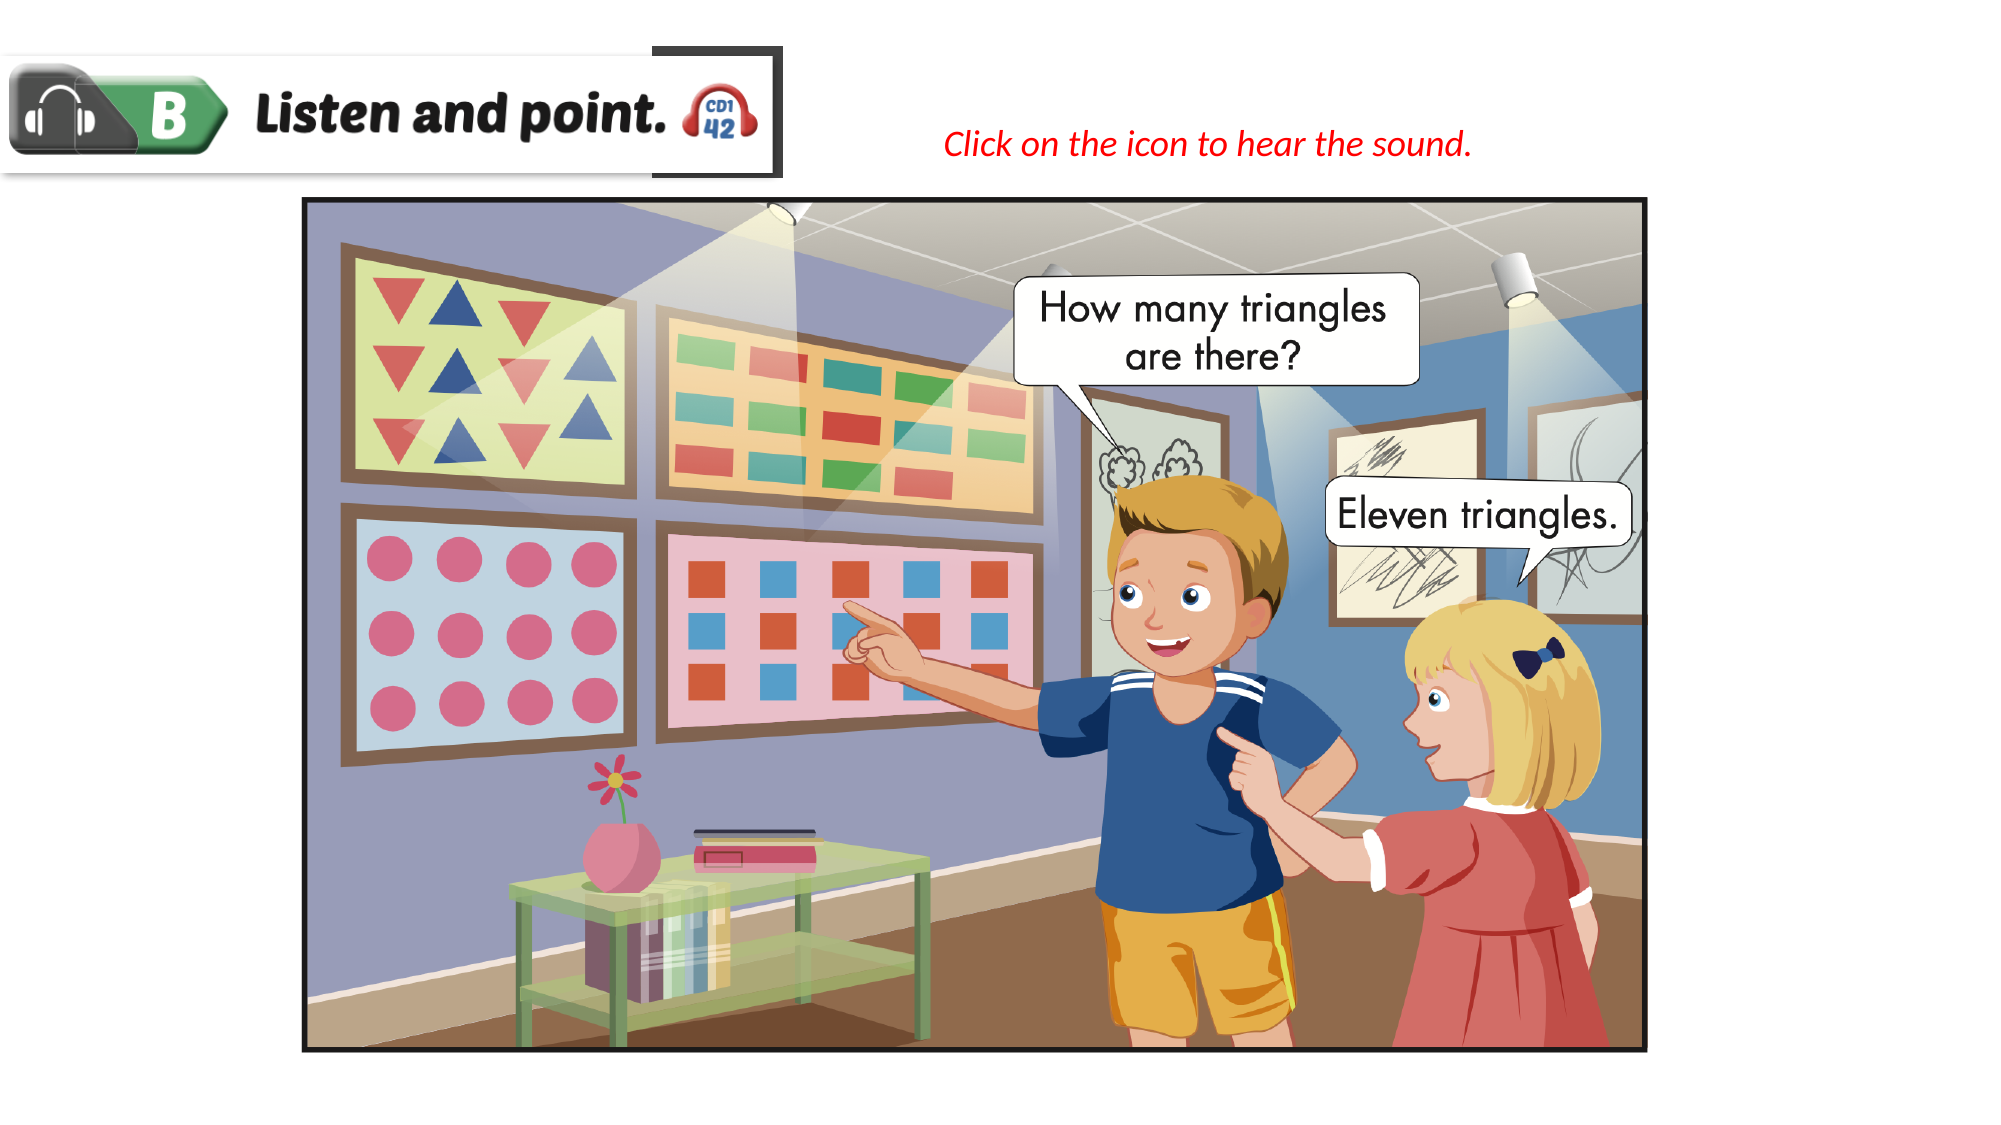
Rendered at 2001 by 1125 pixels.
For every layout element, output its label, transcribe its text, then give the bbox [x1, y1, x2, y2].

picture [0, 44, 785, 179]
picture [295, 185, 1655, 1060]
text_box Click on the icon to hear the sound. [928, 111, 1606, 172]
